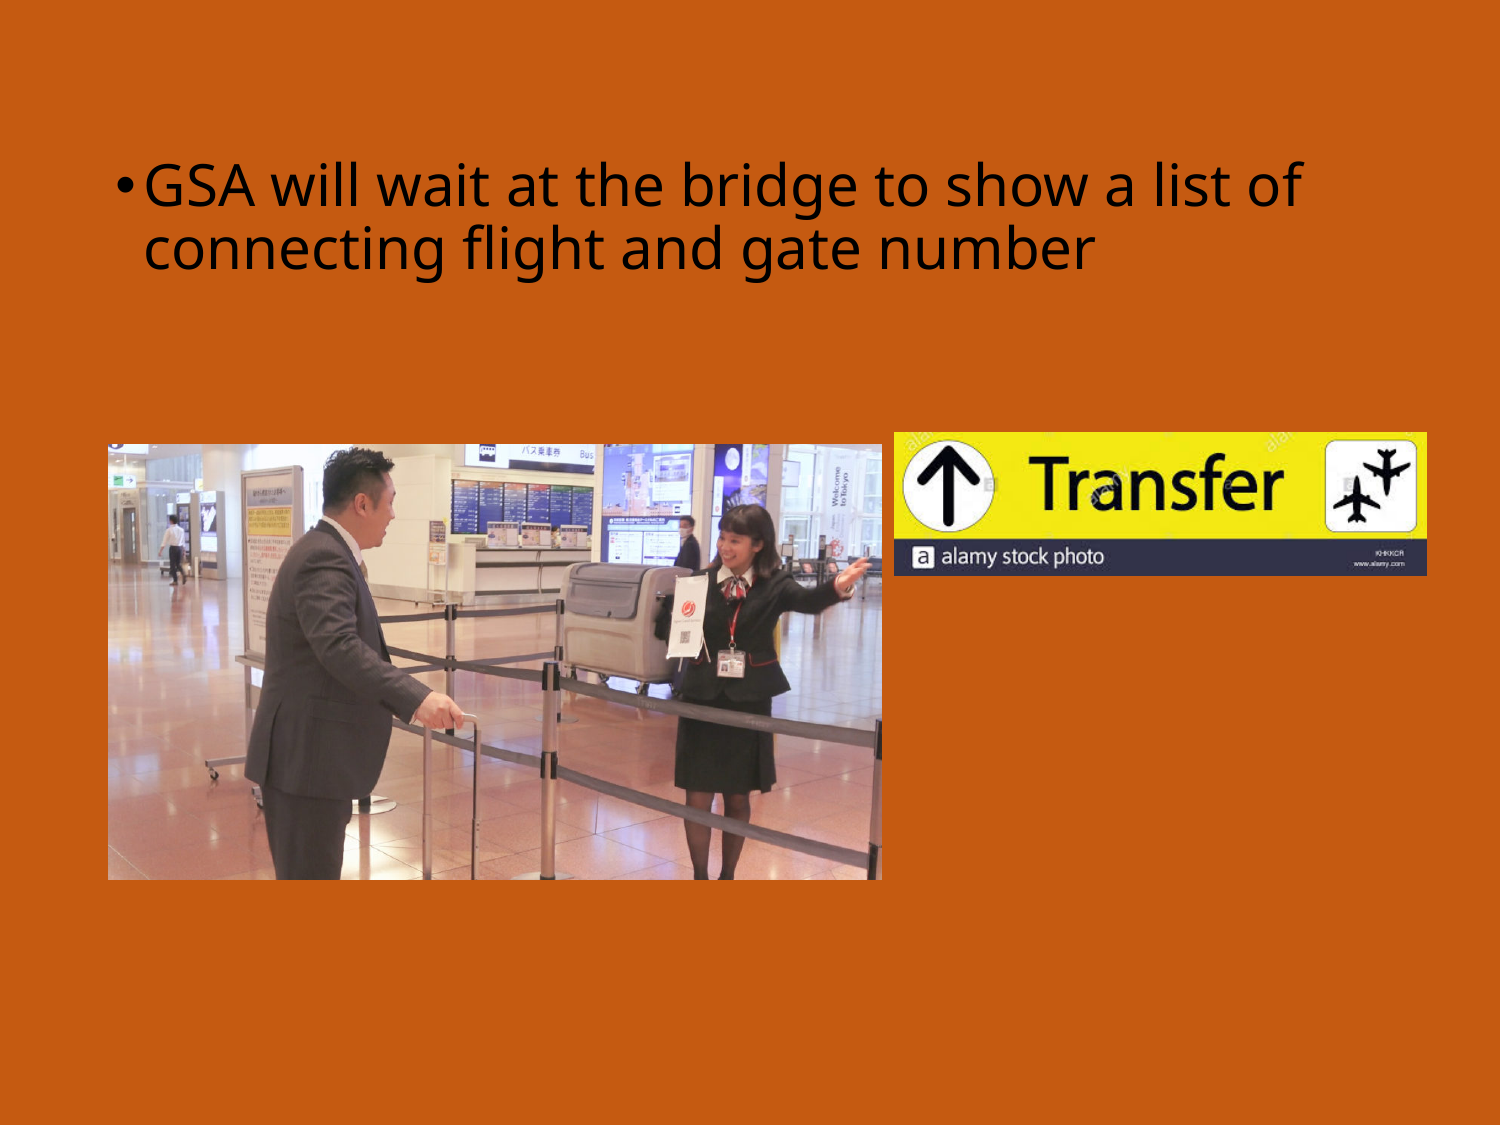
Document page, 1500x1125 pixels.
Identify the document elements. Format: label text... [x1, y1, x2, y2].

list GSA will wait at the bridge to show a list of connecting flight and gate number [100, 149, 1397, 1014]
picture [108, 444, 882, 880]
picture [894, 432, 1427, 576]
